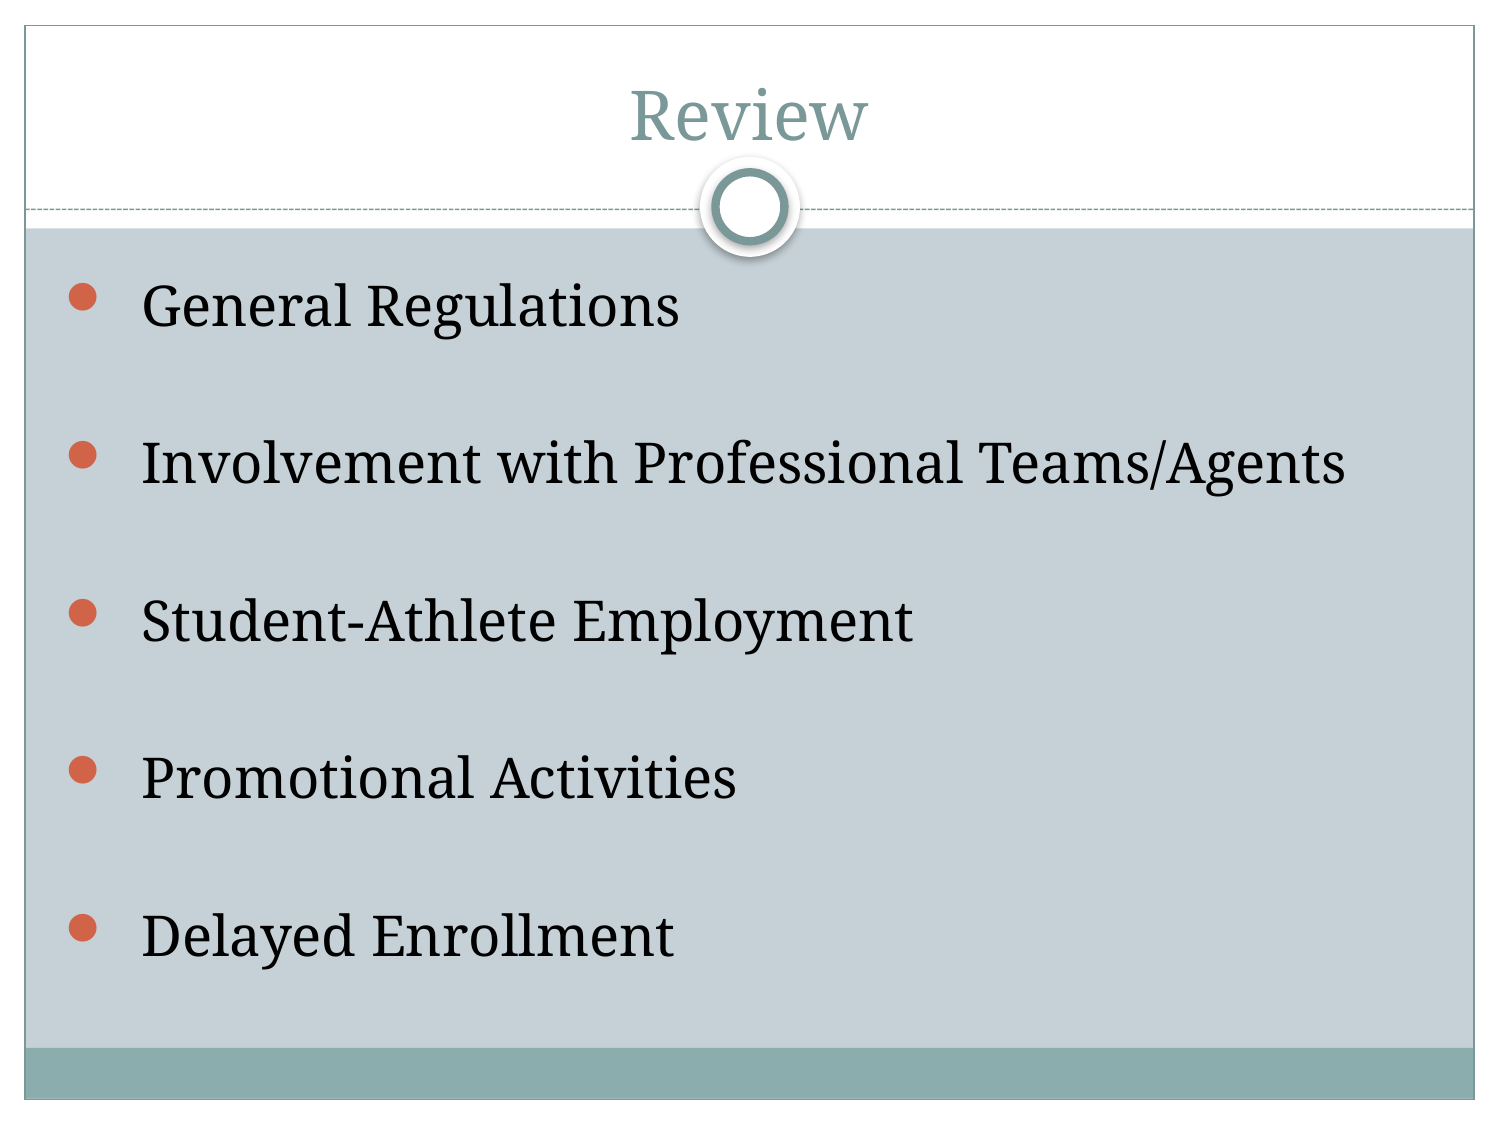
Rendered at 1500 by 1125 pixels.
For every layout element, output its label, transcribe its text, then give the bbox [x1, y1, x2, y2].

list General Regulations Involvement with Professional Teams/Agents Student-Athlete Employment Promotional Activities Delayed Enrollment [50, 262, 1445, 1013]
title Review [49, 37, 1450, 162]
